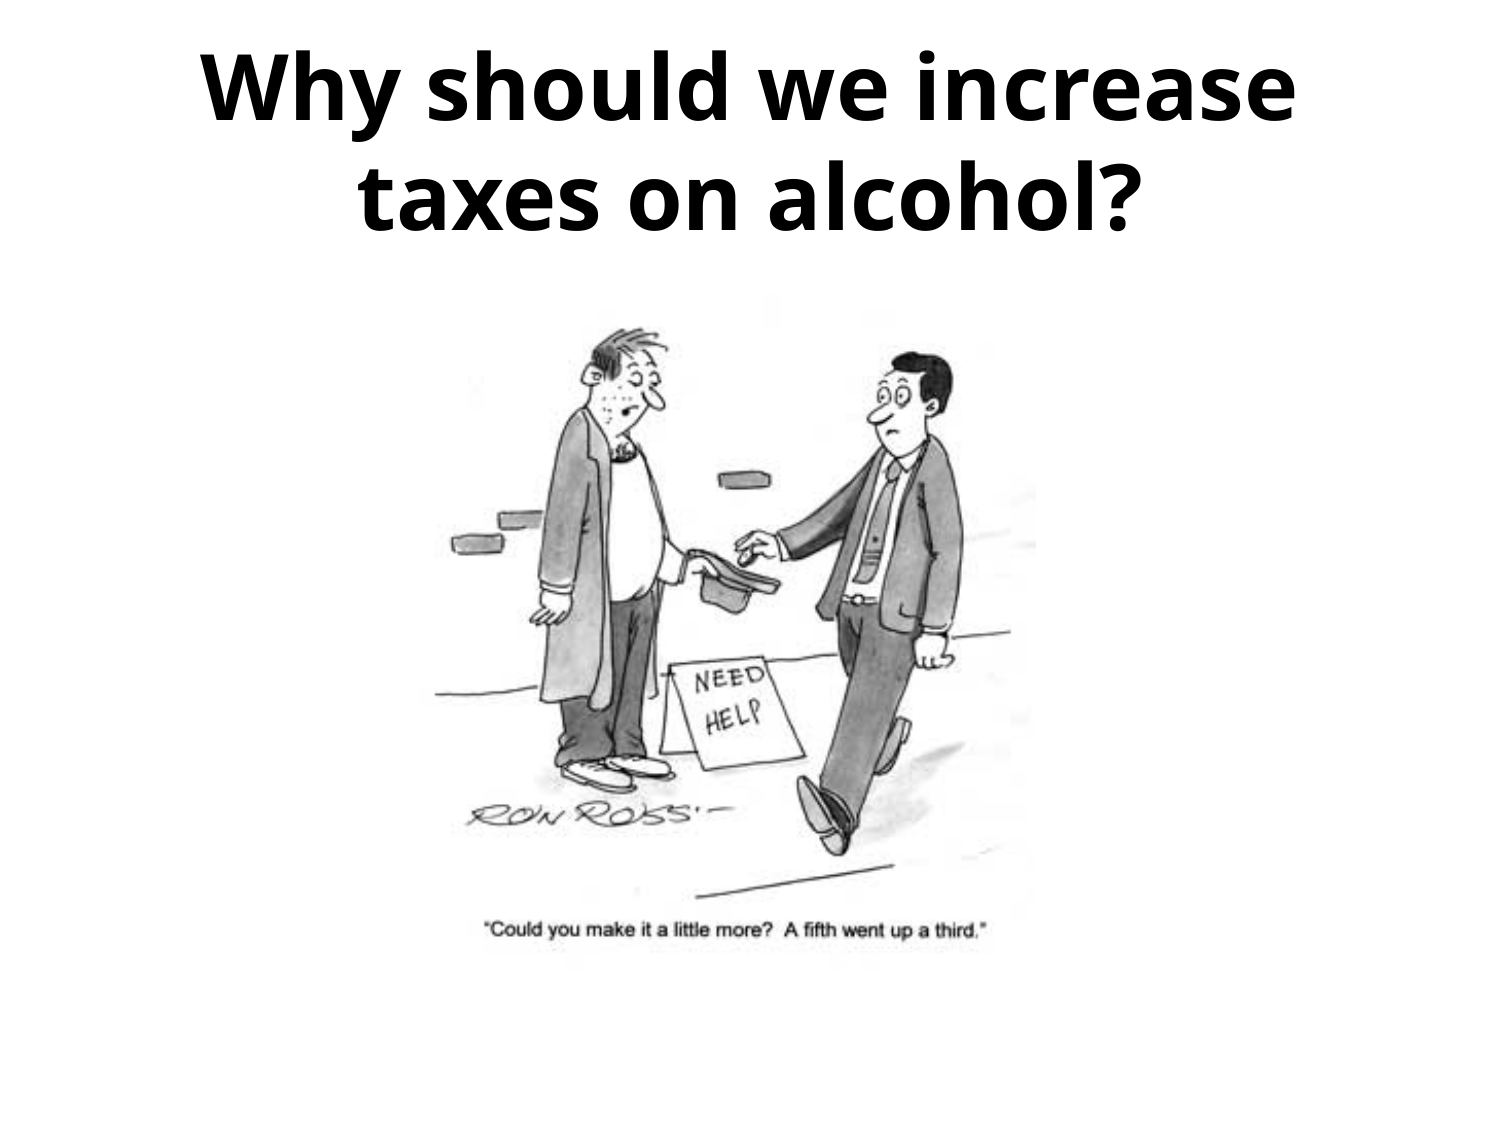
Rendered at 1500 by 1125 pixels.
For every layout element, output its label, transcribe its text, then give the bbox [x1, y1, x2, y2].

list [88, 326, 1426, 1006]
title Why should we increase taxes on alcohol? [74, 44, 1426, 233]
picture [418, 278, 1036, 978]
